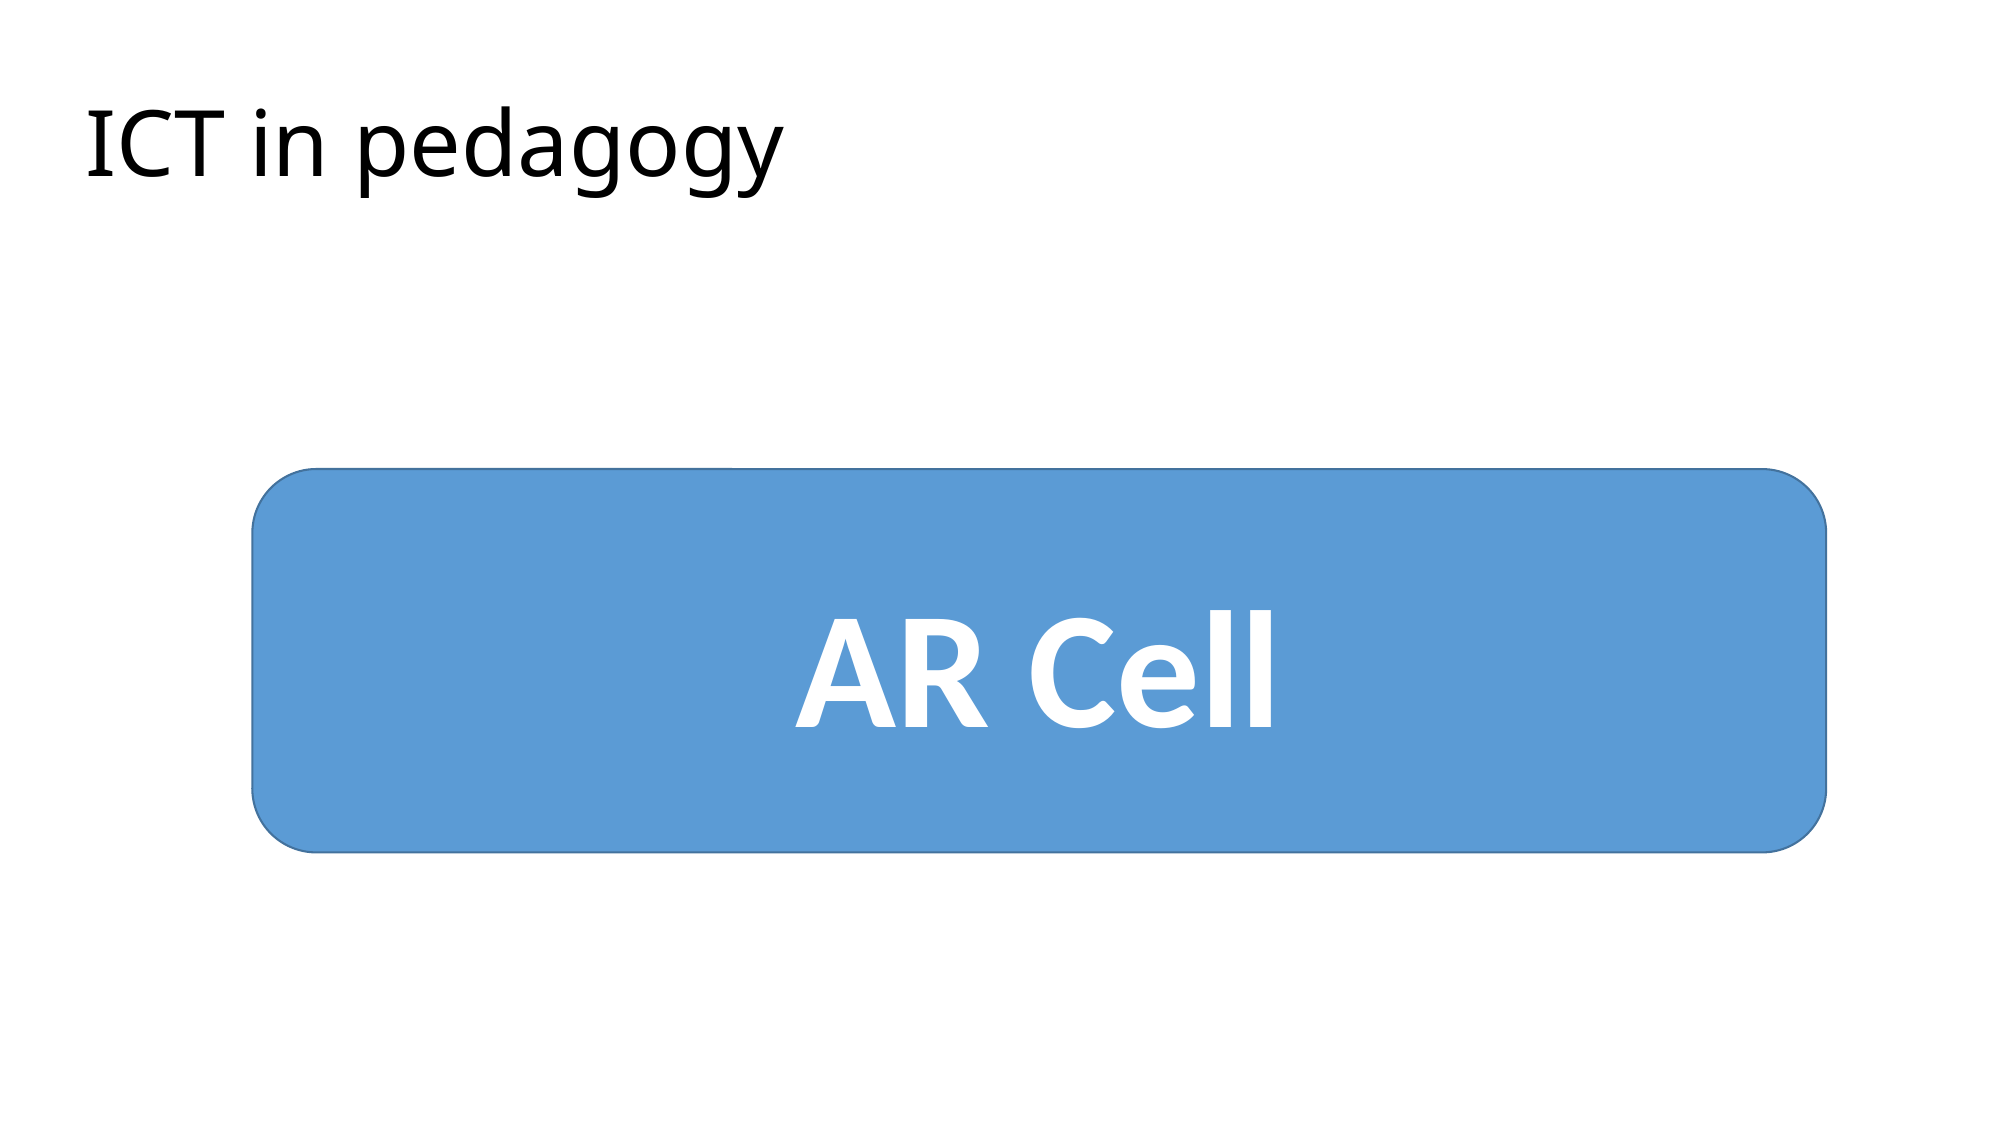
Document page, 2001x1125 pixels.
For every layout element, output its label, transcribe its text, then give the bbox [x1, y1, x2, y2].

title ICT in pedagogy [70, 38, 1796, 256]
text_box AR Cell [251, 467, 1828, 854]
